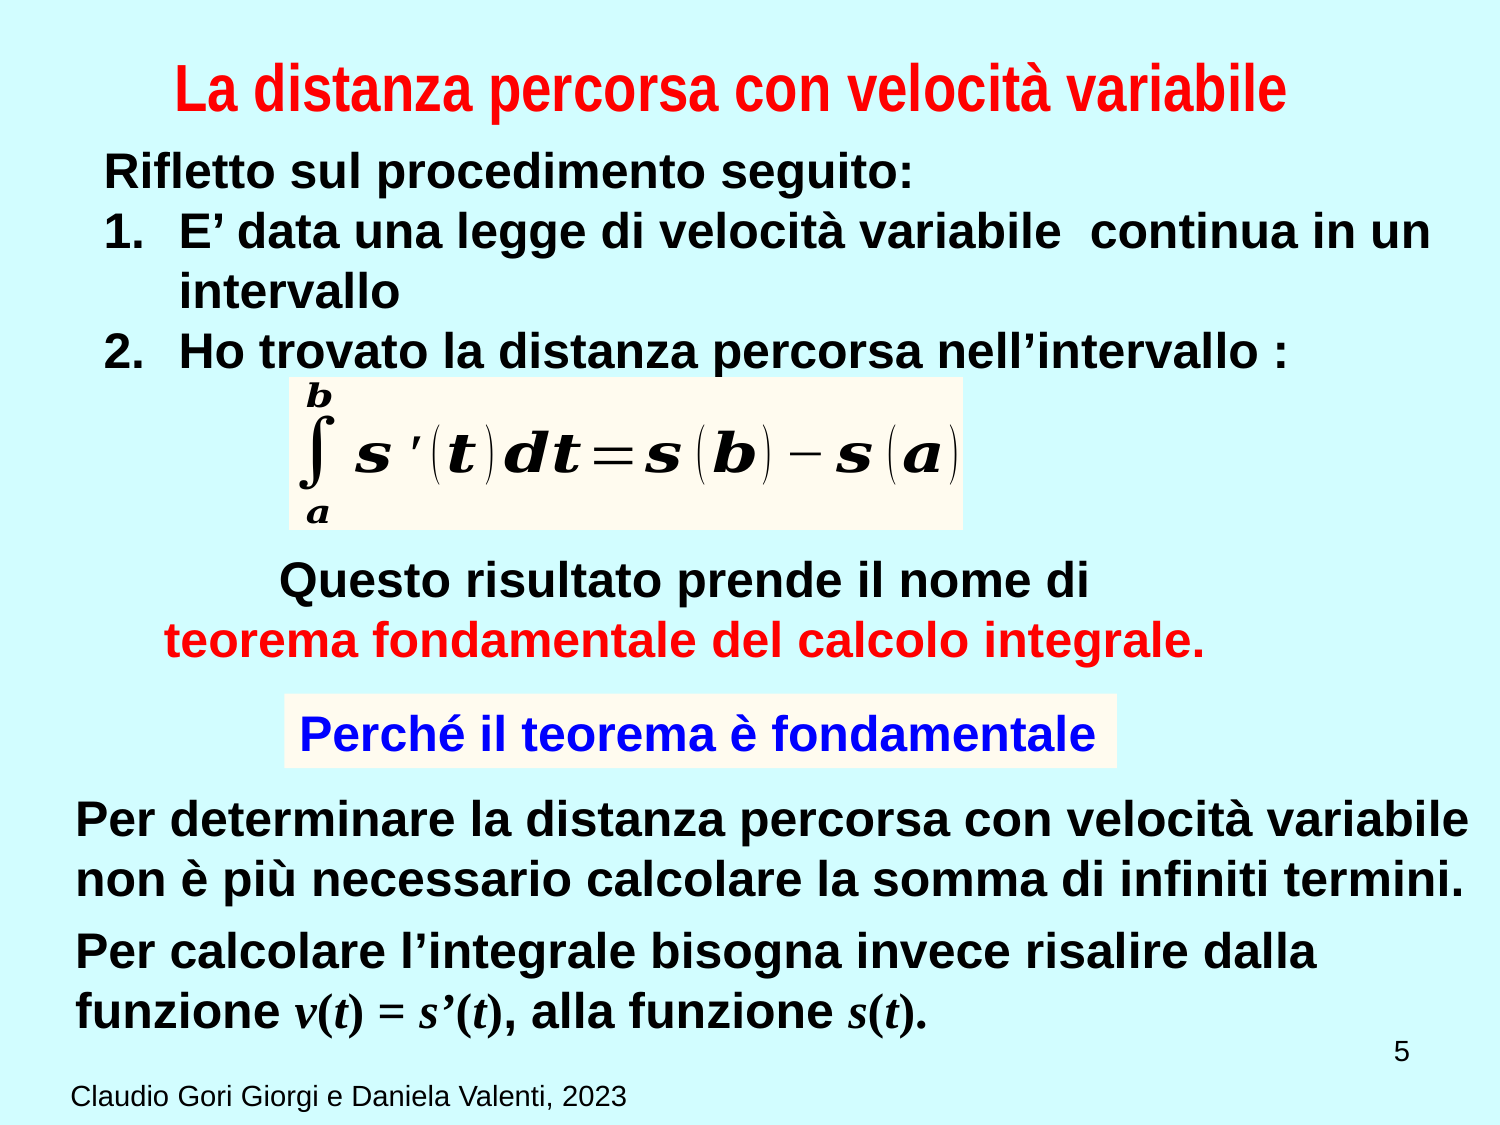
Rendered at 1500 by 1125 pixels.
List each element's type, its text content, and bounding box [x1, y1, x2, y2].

text_box Questo risultato prende il nome di teorema fondamentale del calcolo integrale. [64, 539, 1306, 675]
title La distanza percorsa con velocità variabile [64, 37, 1400, 115]
text_box Perché il teorema è fondamentale [284, 693, 1117, 769]
footer Claudio Gori Giorgi e Daniela Valenti, 2023 [0, 1069, 699, 1125]
slide_number 5 [1074, 1047, 1426, 1103]
text_box Per determinare la distanza percorsa con velocità variabile non è più necessario calcolare la somma di infiniti termini. Per calcolare l’integrale bisogna invece risalire dalla funzione v(t) = s’(t), alla funzione s(t). [60, 778, 1496, 1047]
